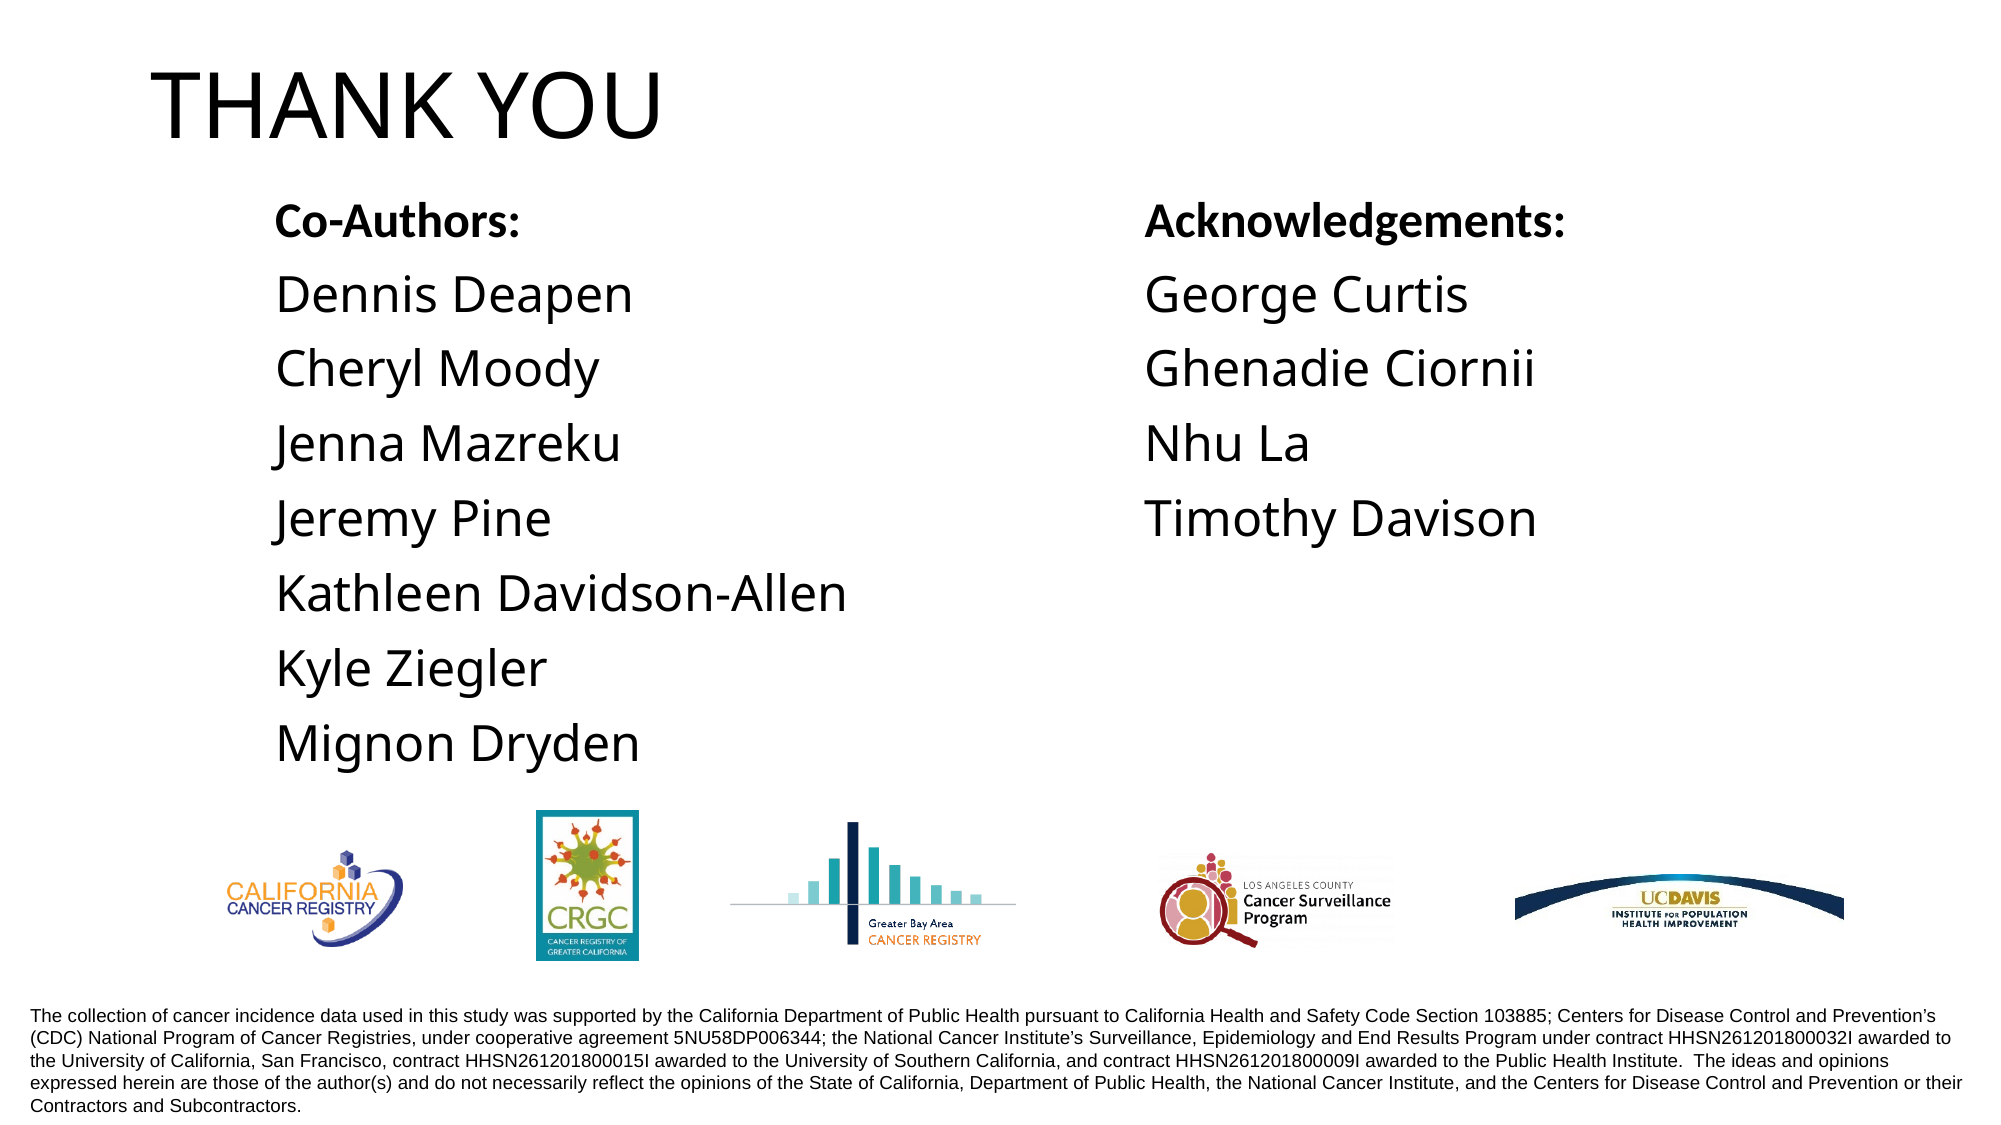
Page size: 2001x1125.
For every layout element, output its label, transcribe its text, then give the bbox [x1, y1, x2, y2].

title THANK YOU [135, 0, 1861, 218]
picture [227, 850, 403, 947]
text_box The collection of cancer incidence data used in this study was supported by the California Department of Public Health pursuant to California Health and Safety Code Section 103885; Centers for Disease Control and Prevention’s (CDC) National Program of Cancer Registries, under cooperative agreement 5NU58DP006344; the National Cancer Institute’s Surveillance, Epidemiology and End Results Program under contract HHSN261201800032I awarded to the University of California, San Francisco, contract HHSN261201800015I awarded to the University of Southern California, and contract HHSN261201800009I awarded to the Public Health Institute. The ideas and opinions expressed herein are those of the author(s) and do not necessarily reflect the opinions of the State of California, Department of Public Health, the National Cancer Institute, and the Centers for Disease Control and Prevention or their Contractors and Subcontractors. [15, 996, 1985, 1124]
picture [536, 810, 639, 961]
picture [1514, 874, 1844, 927]
picture [730, 822, 1016, 949]
text_box Acknowledgements: George Curtis Ghenadie Ciornii Nhu La Timothy Davison [1129, 186, 1861, 901]
picture [1158, 853, 1394, 948]
list Co-Authors: Dennis Deapen Cheryl Moody Jenna Mazreku Jeremy Pine Kathleen Davidson-Allen Kyle Ziegler Mignon Dryden [260, 186, 1129, 901]
